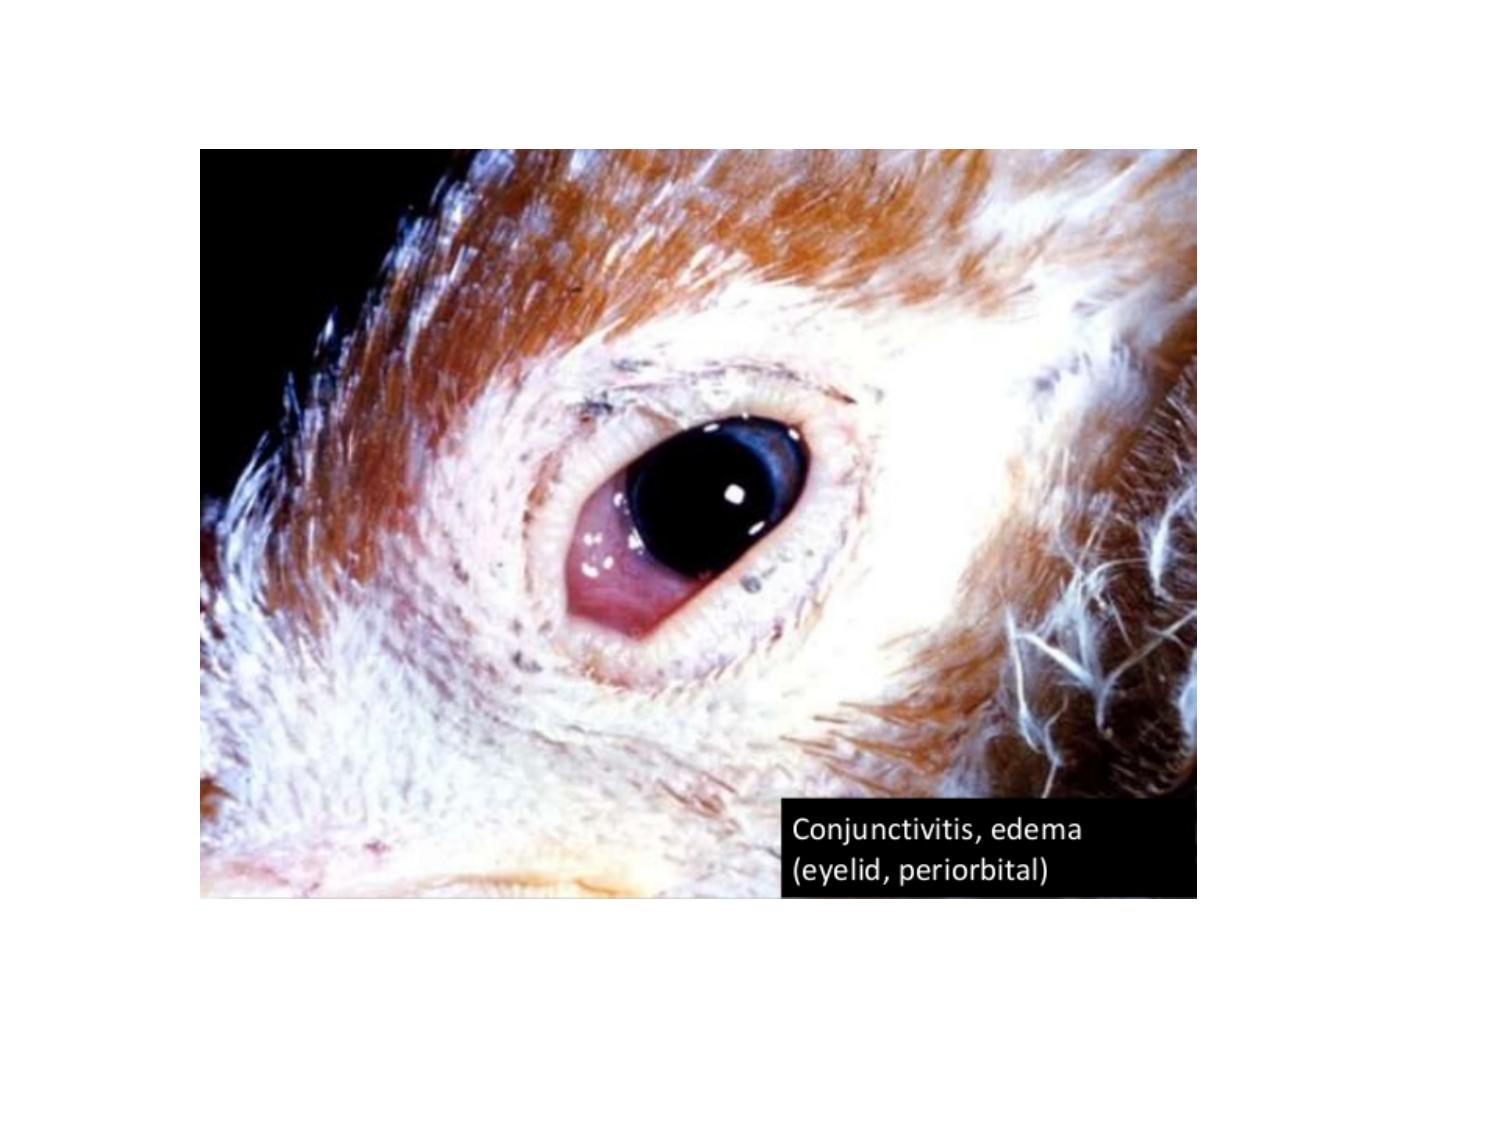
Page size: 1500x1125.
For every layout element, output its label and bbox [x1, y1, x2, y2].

picture [199, 149, 1198, 899]
